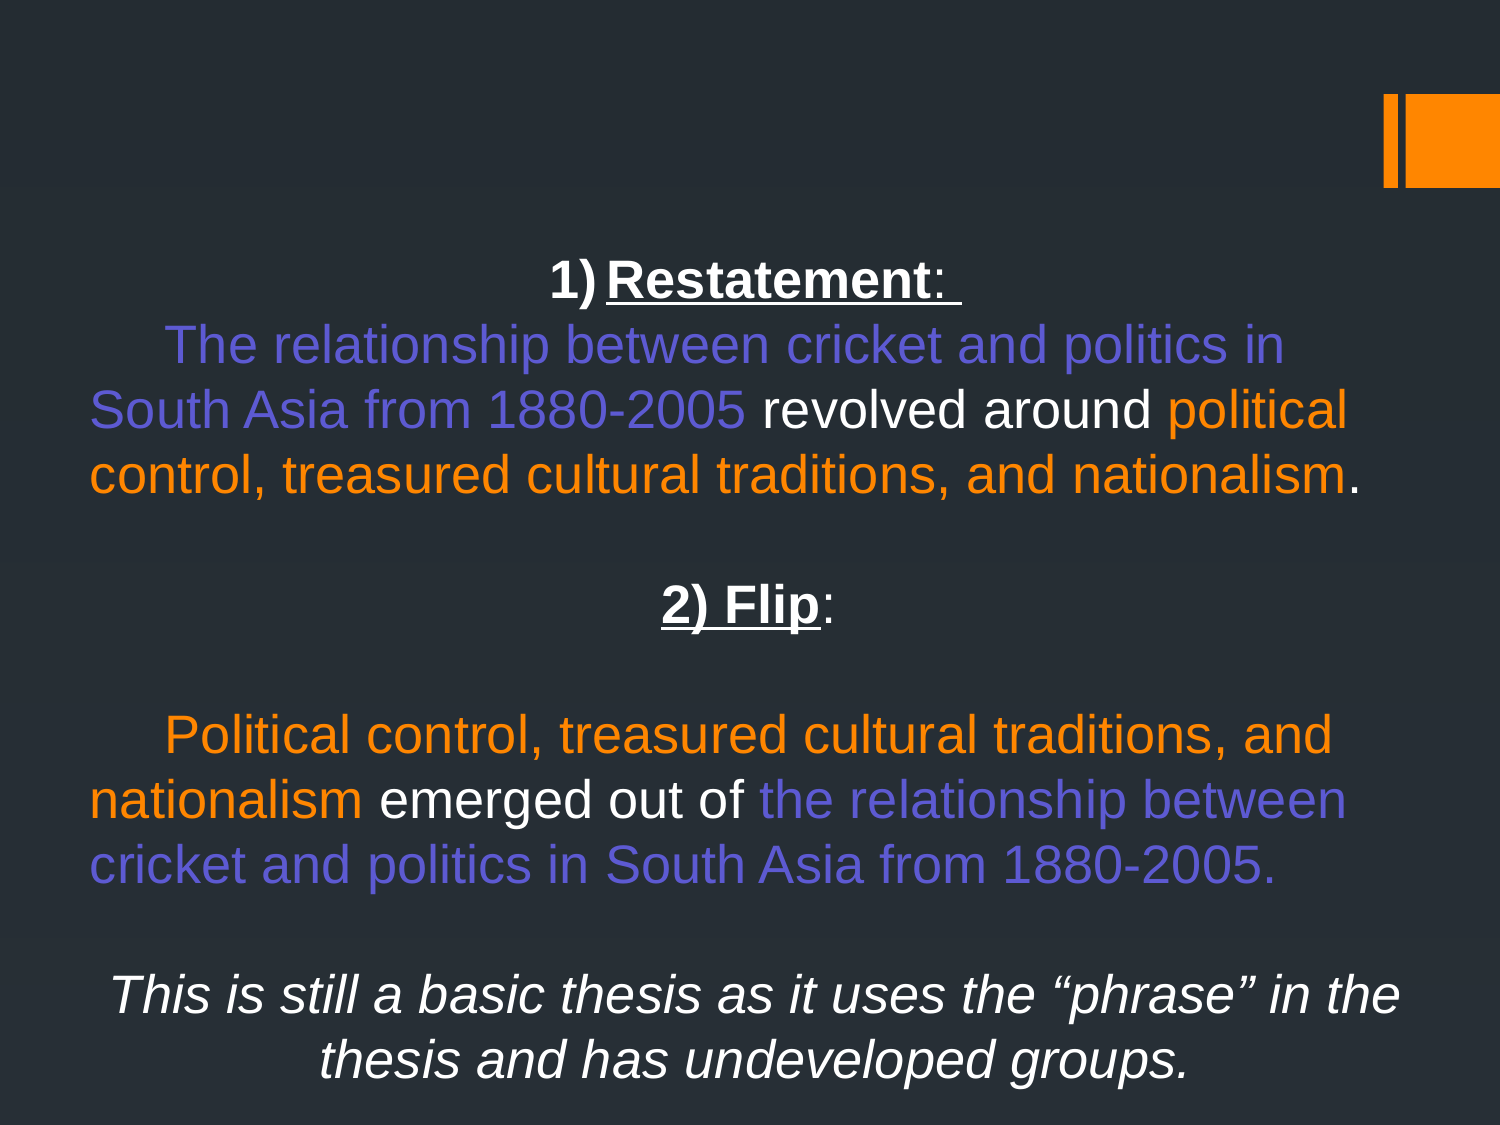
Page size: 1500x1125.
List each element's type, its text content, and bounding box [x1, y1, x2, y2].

text_box Restatement: The relationship between cricket and politics in South Asia from 1880-2005 revolved around political control, treasured cultural traditions, and nationalism. 2) Flip: Political control, treasured cultural traditions, and nationalism emerged out of the relationship between cricket and politics in South Asia from 1880-2005. This is still a basic thesis as it uses the “phrase” in the thesis and has undeveloped groups. [74, 237, 1438, 1097]
